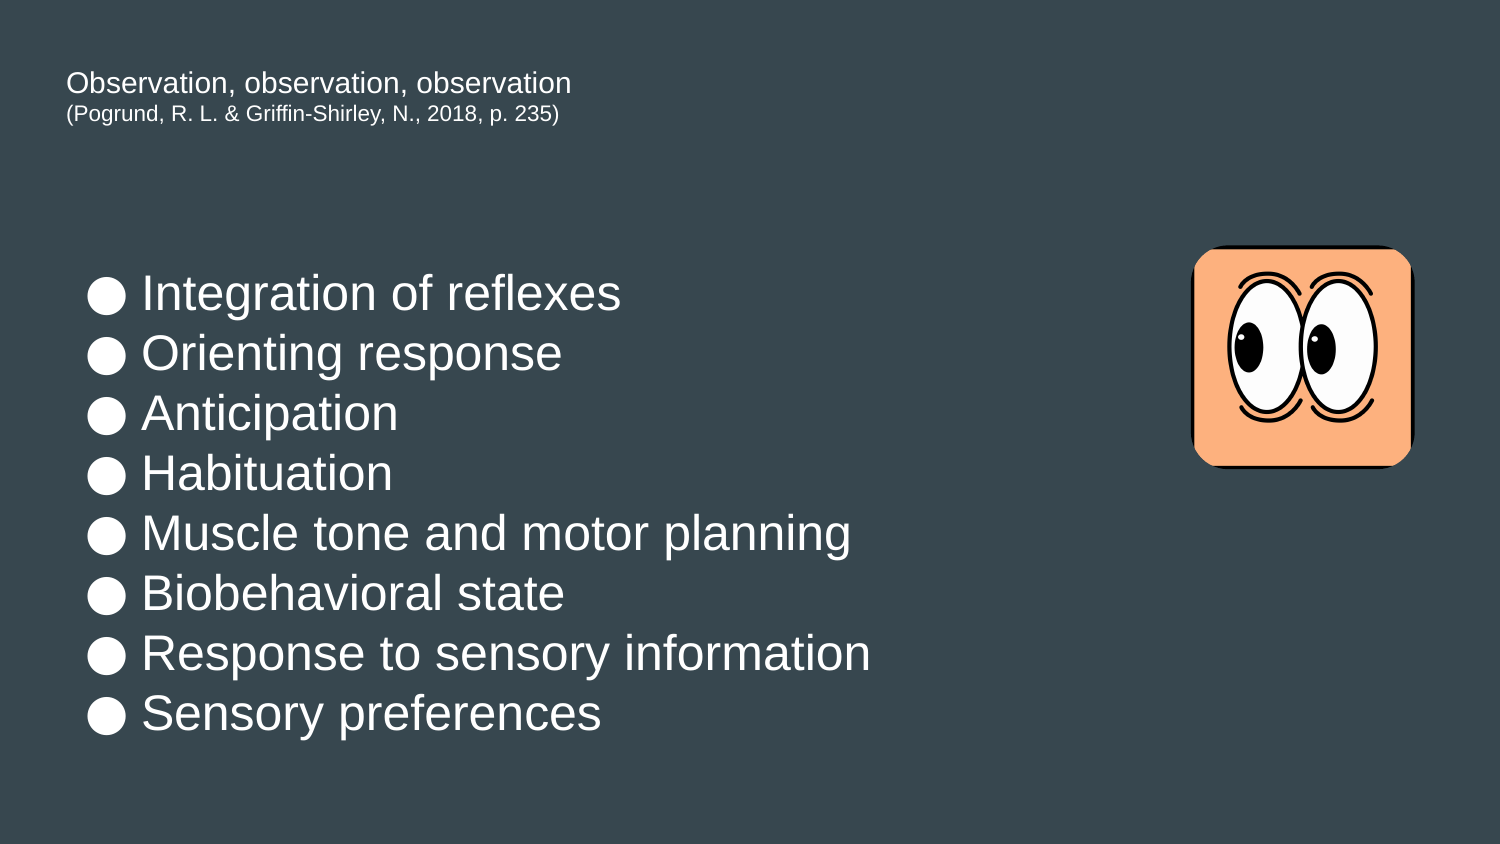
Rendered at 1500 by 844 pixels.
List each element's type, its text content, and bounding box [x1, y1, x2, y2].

title Observation, observation, observation (Pogrund, R. L. & Griffin-Shirley, N., 2018, p. 235) [51, 48, 1449, 143]
picture [1190, 245, 1415, 470]
list Integration of reflexes Orienting response Anticipation Habituation Muscle tone and motor planning Biobehavioral state Response to sensory information Sensory preferences [51, 245, 1449, 807]
